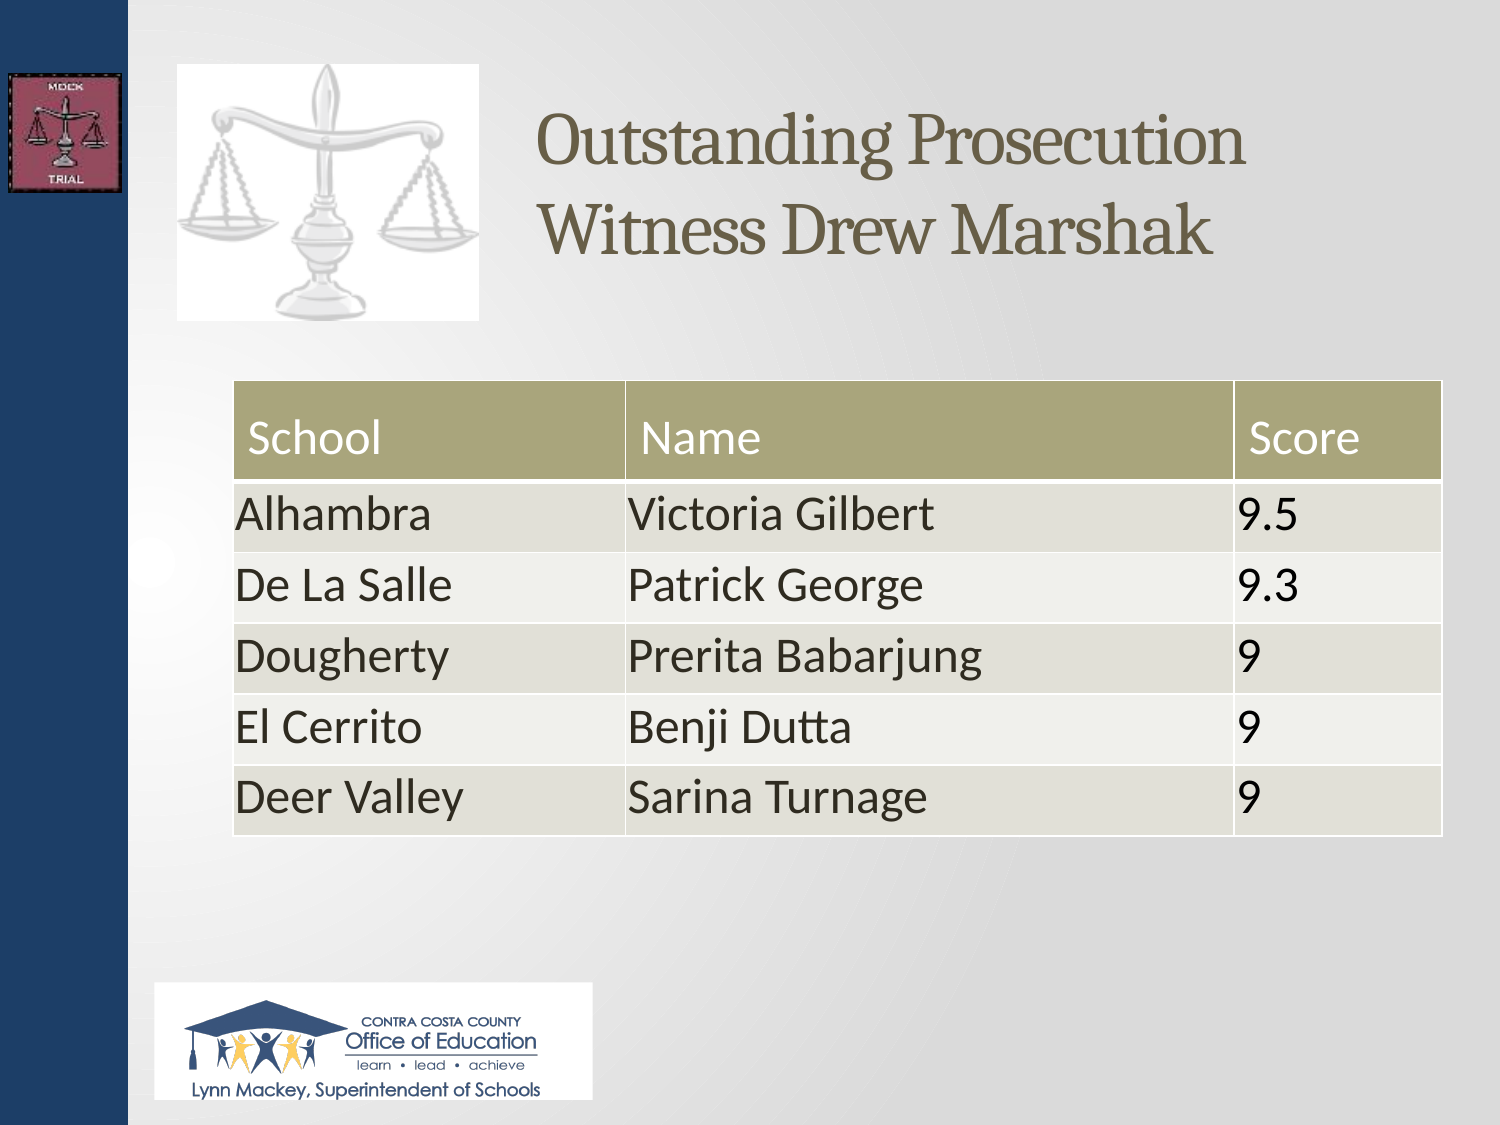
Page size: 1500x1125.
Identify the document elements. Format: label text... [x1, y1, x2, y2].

picture [177, 64, 479, 321]
table_cell 9.3 [1235, 553, 1441, 622]
picture [183, 1000, 542, 1101]
table_header Name [626, 381, 1233, 479]
picture [8, 73, 122, 193]
table_cell Benji Dutta [626, 695, 1233, 764]
table_cell De La Salle [234, 553, 625, 622]
table_cell 9 [1235, 766, 1441, 835]
table_cell Deer Valley [234, 766, 625, 835]
table_cell 9.5 [1235, 484, 1441, 552]
title Outstanding Prosecution Witness Drew Marshak [521, 85, 1459, 274]
table_cell Dougherty [234, 624, 625, 693]
table_cell Patrick George [626, 553, 1233, 622]
table_cell Alhambra [234, 484, 625, 552]
table_cell Sarina Turnage [626, 766, 1233, 835]
table_cell Victoria Gilbert [626, 484, 1233, 552]
table_cell Prerita Babarjung [626, 624, 1233, 693]
table_cell 9 [1235, 695, 1441, 764]
table_header School [234, 381, 625, 479]
table_header Score [1235, 381, 1441, 479]
table_cell El Cerrito [234, 695, 625, 764]
table_cell 9 [1235, 624, 1441, 693]
text_box [152, 980, 595, 1102]
